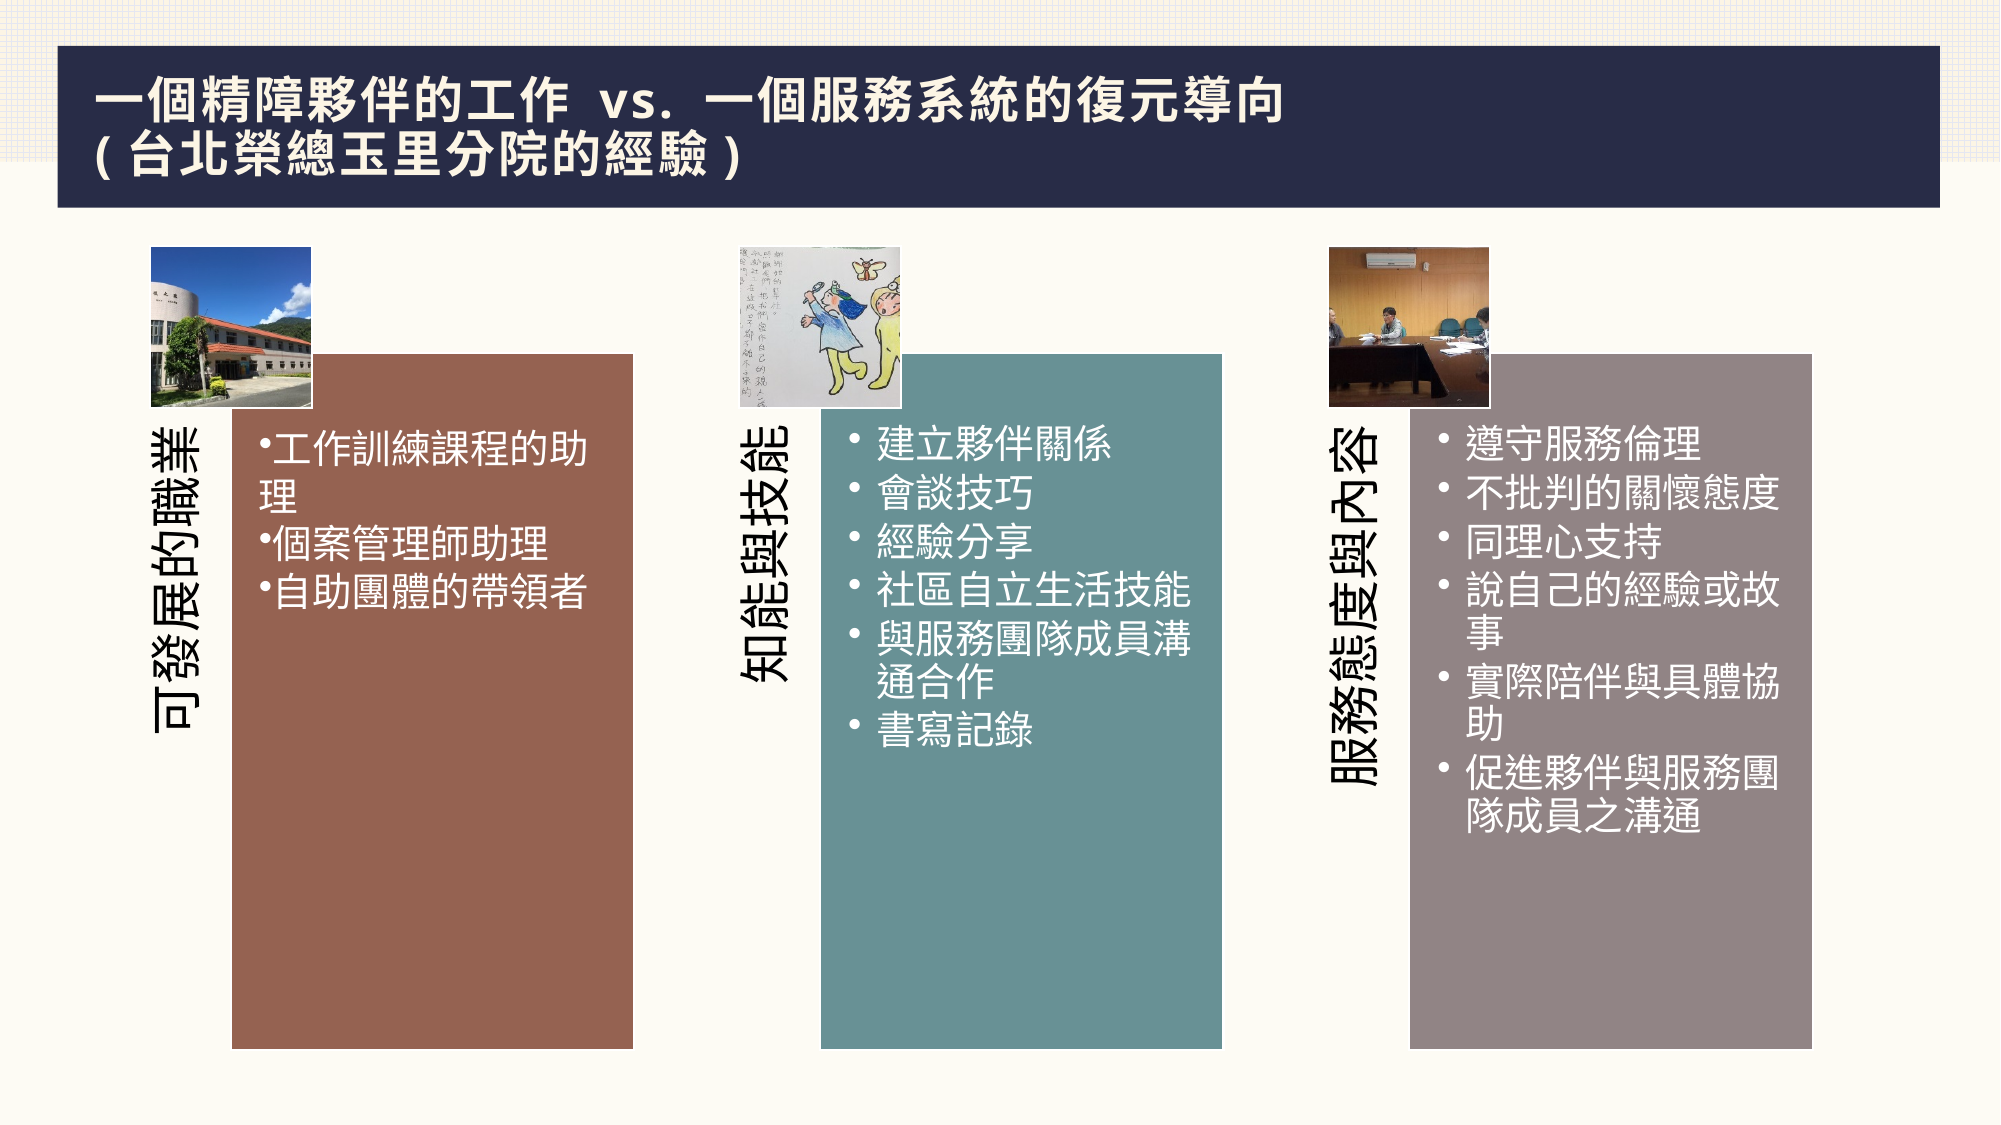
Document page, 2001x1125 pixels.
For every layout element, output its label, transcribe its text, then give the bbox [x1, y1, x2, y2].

title 一個精障夥伴的工作 vs. 一個服務系統的復元導向 (台北榮總玉里分院的經驗) [79, 56, 1929, 202]
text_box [139, 201, 1823, 1095]
